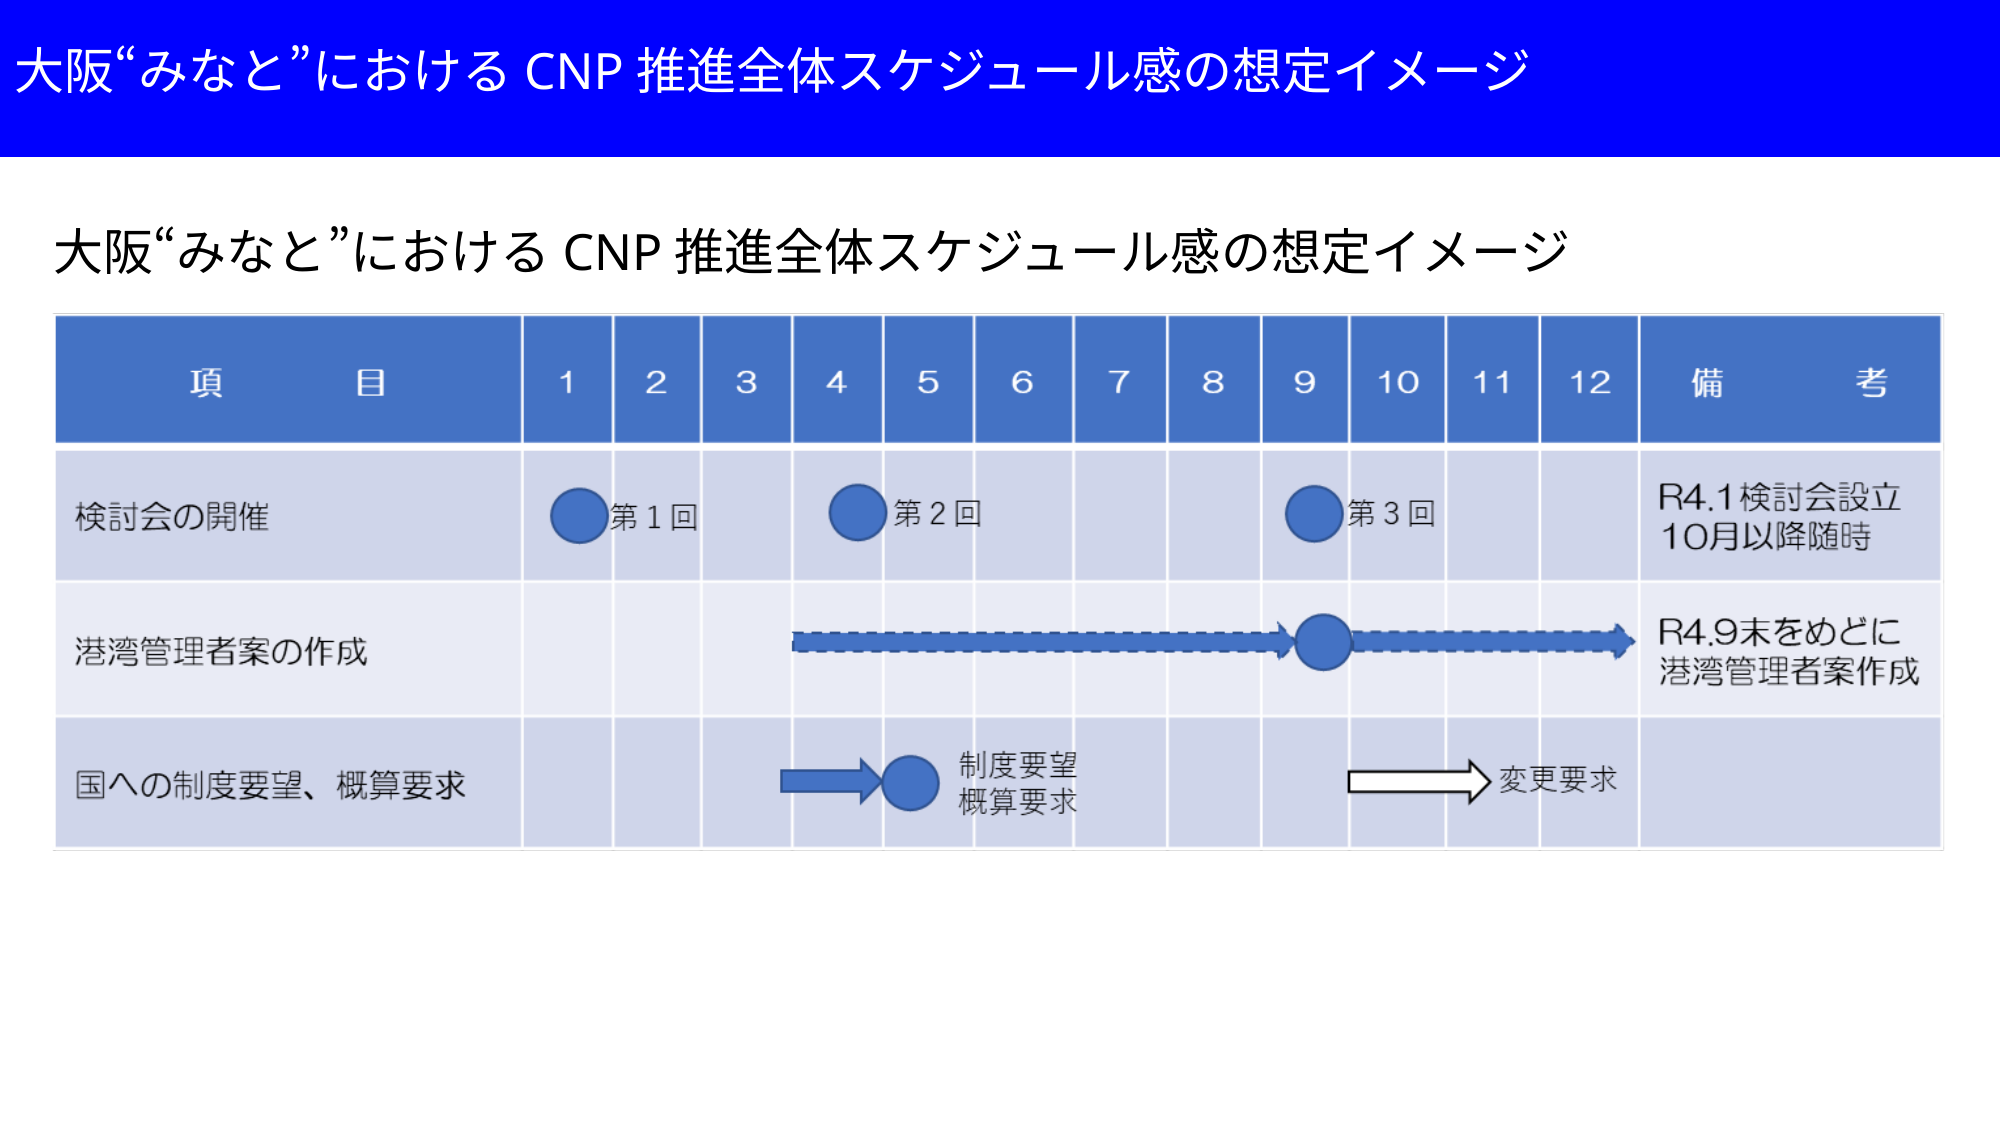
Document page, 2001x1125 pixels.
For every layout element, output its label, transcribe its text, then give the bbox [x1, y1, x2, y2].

text_box 大阪“みなと”におけるCNP推進全体スケジュール感の想定イメージ [0, 0, 2000, 157]
text_box 大阪“みなと”におけるCNP推進全体スケジュール感の想定イメージ [38, 212, 1696, 348]
picture [52, 312, 1948, 852]
